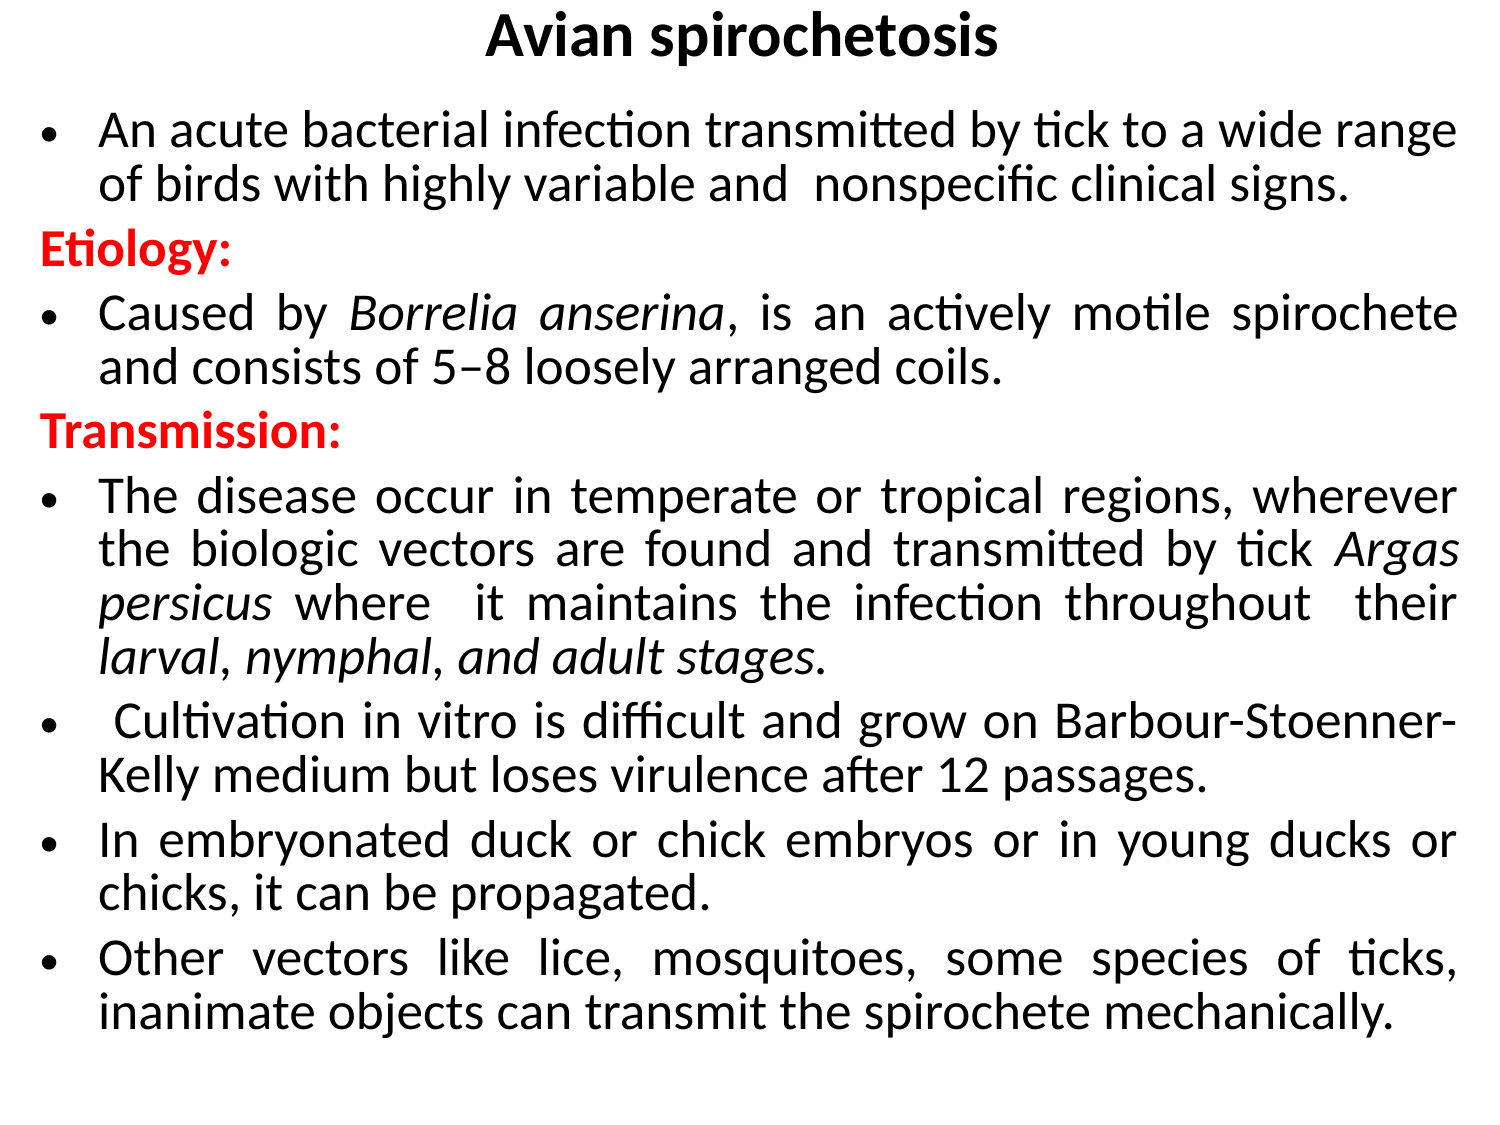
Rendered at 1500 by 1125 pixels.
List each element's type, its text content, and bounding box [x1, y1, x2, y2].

list An acute bacterial infection transmitted by tick to a wide range of birds with highly variable and nonspecific clinical signs. Etiology: Caused by Borrelia anserina, is an actively motile spirochete and consists of 5–8 loosely arranged coils. Transmission: The disease occur in temperate or tropical regions, wherever the biologic vectors are found and transmitted by tick Argas persicus where it maintains the infection throughout their larval, nymphal, and adult stages. Cultivation in vitro is difficult and grow on Barbour-Stoenner-Kelly medium but loses virulence after 12 passages. In embryonated duck or chick embryos or in young ducks or chicks, it can be propagated. Other vectors like lice, mosquitoes, some species of ticks, inanimate objects can transmit the spirochete mechanically. [24, 99, 1475, 1100]
title Avian spirochetosis [0, 0, 1500, 80]
